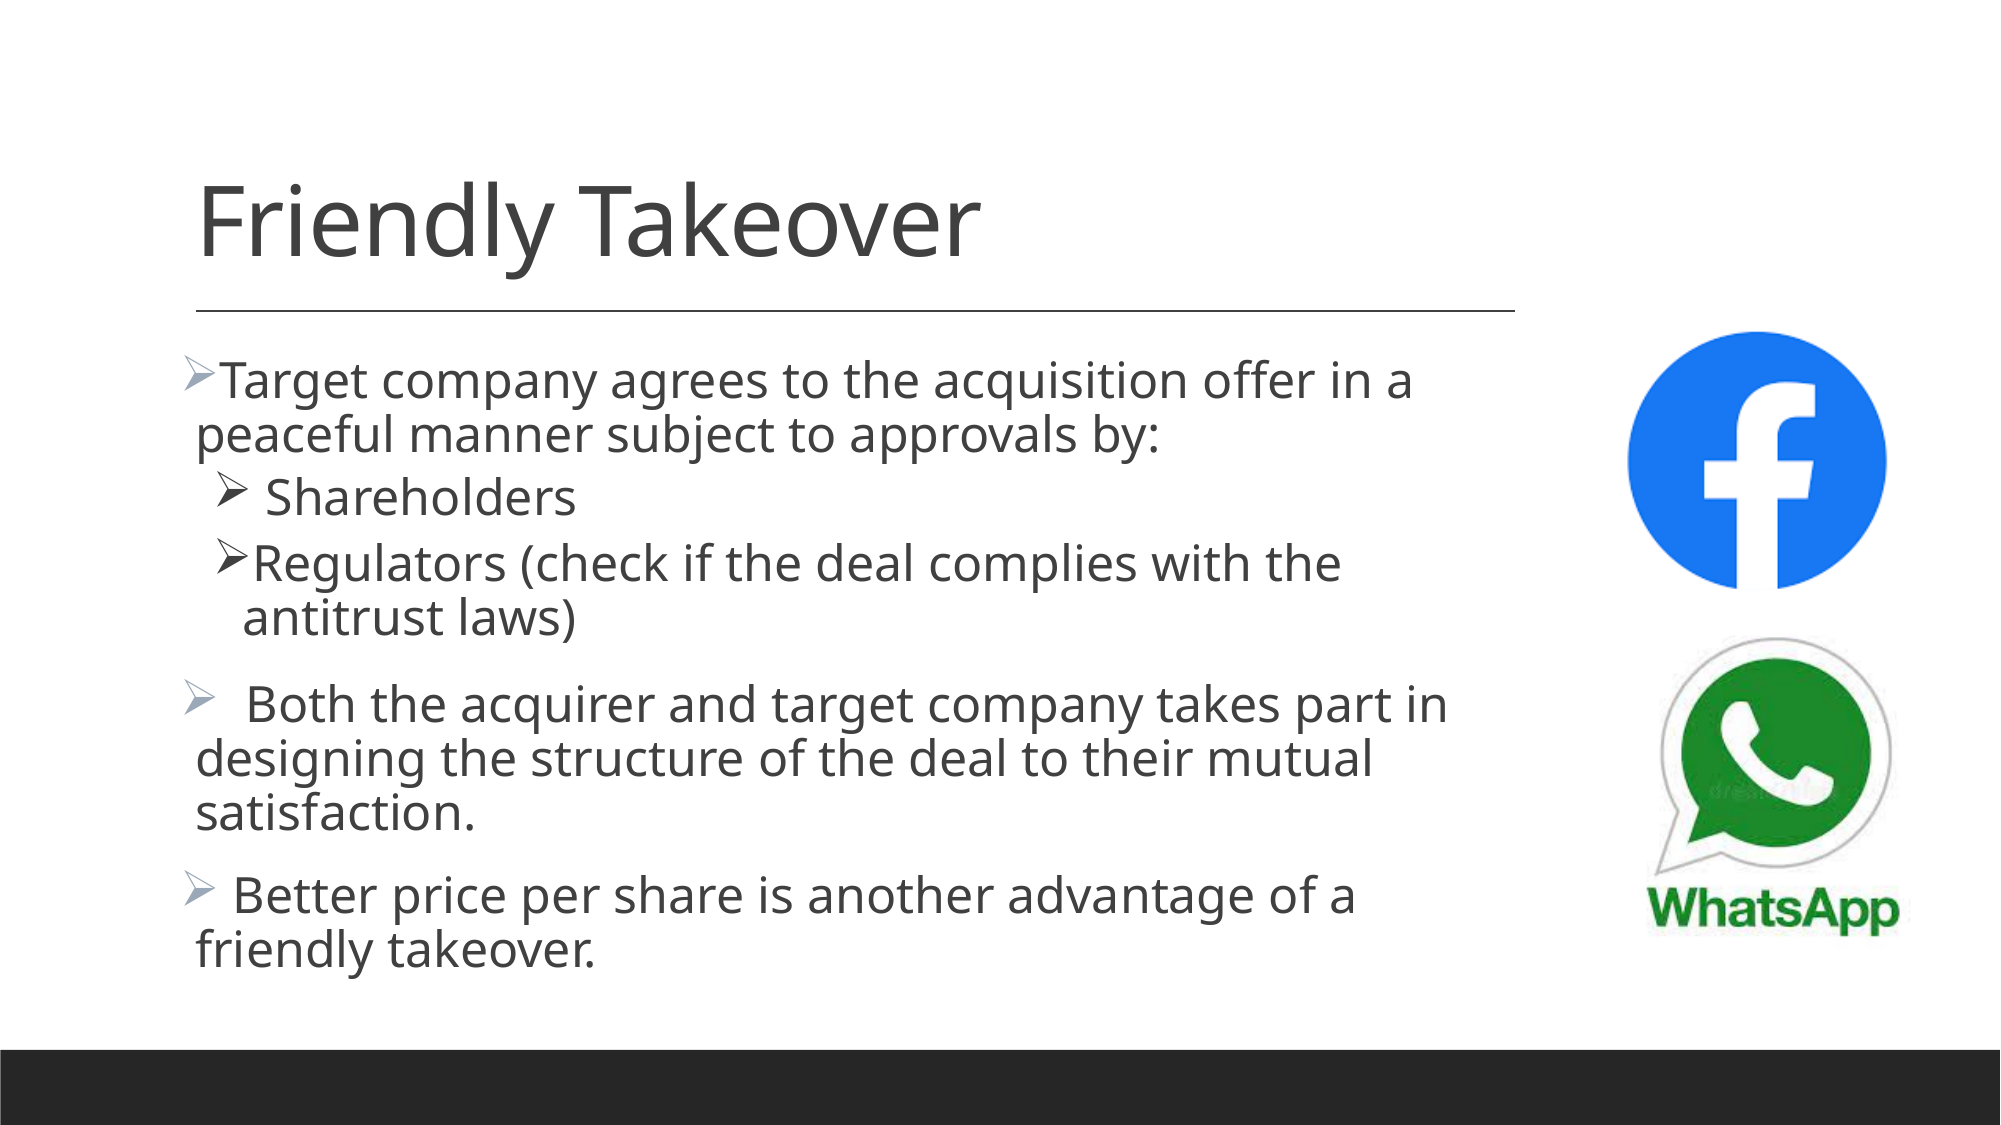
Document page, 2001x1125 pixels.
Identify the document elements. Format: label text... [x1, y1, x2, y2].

title Friendly Takeover [180, 47, 1830, 285]
list Target company agrees to the acquisition offer in a peaceful manner subject to approvals by: Shareholders Regulators (check if the deal complies with the antitrust laws) Both the acquirer and target company takes part in designing the structure of the deal to their mutual satisfaction. Better price per share is another advantage of a friendly takeover. [180, 347, 1547, 963]
picture [1514, 309, 2000, 964]
